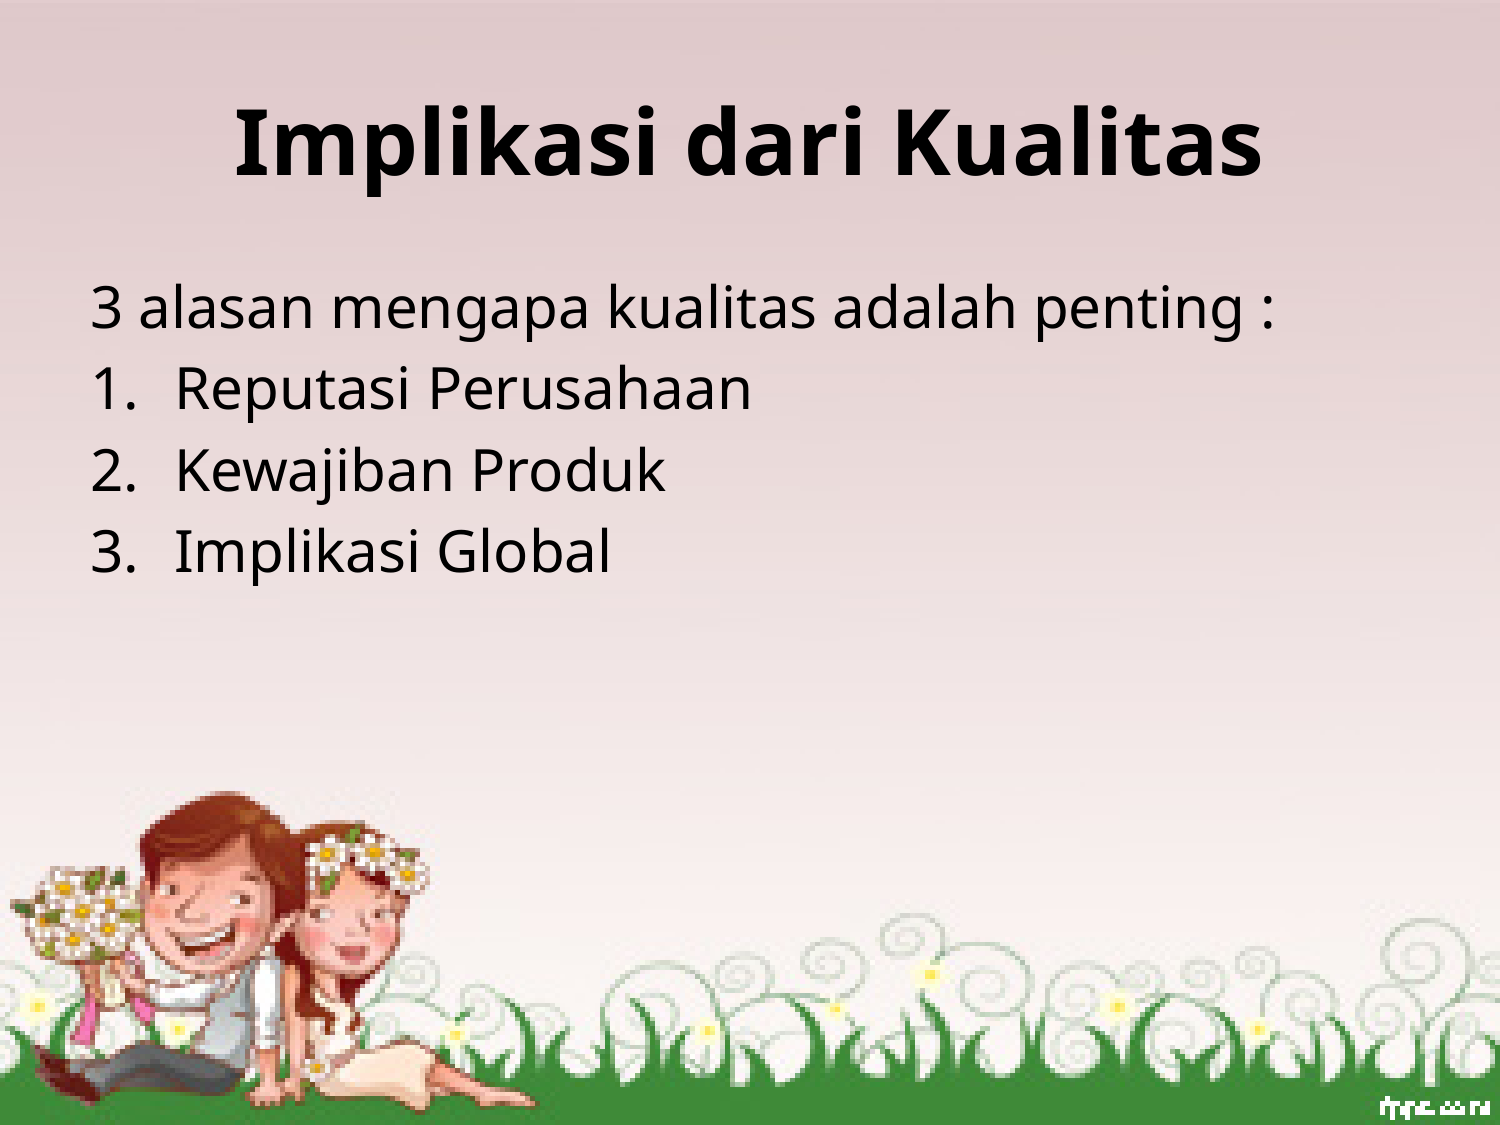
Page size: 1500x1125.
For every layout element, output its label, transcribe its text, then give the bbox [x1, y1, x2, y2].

title Implikasi dari Kualitas [75, 45, 1425, 233]
list 3 alasan mengapa kualitas adalah penting : Reputasi Perusahaan Kewajiban Produk Implikasi Global [75, 262, 1425, 1005]
picture [0, 0, 1500, 1125]
